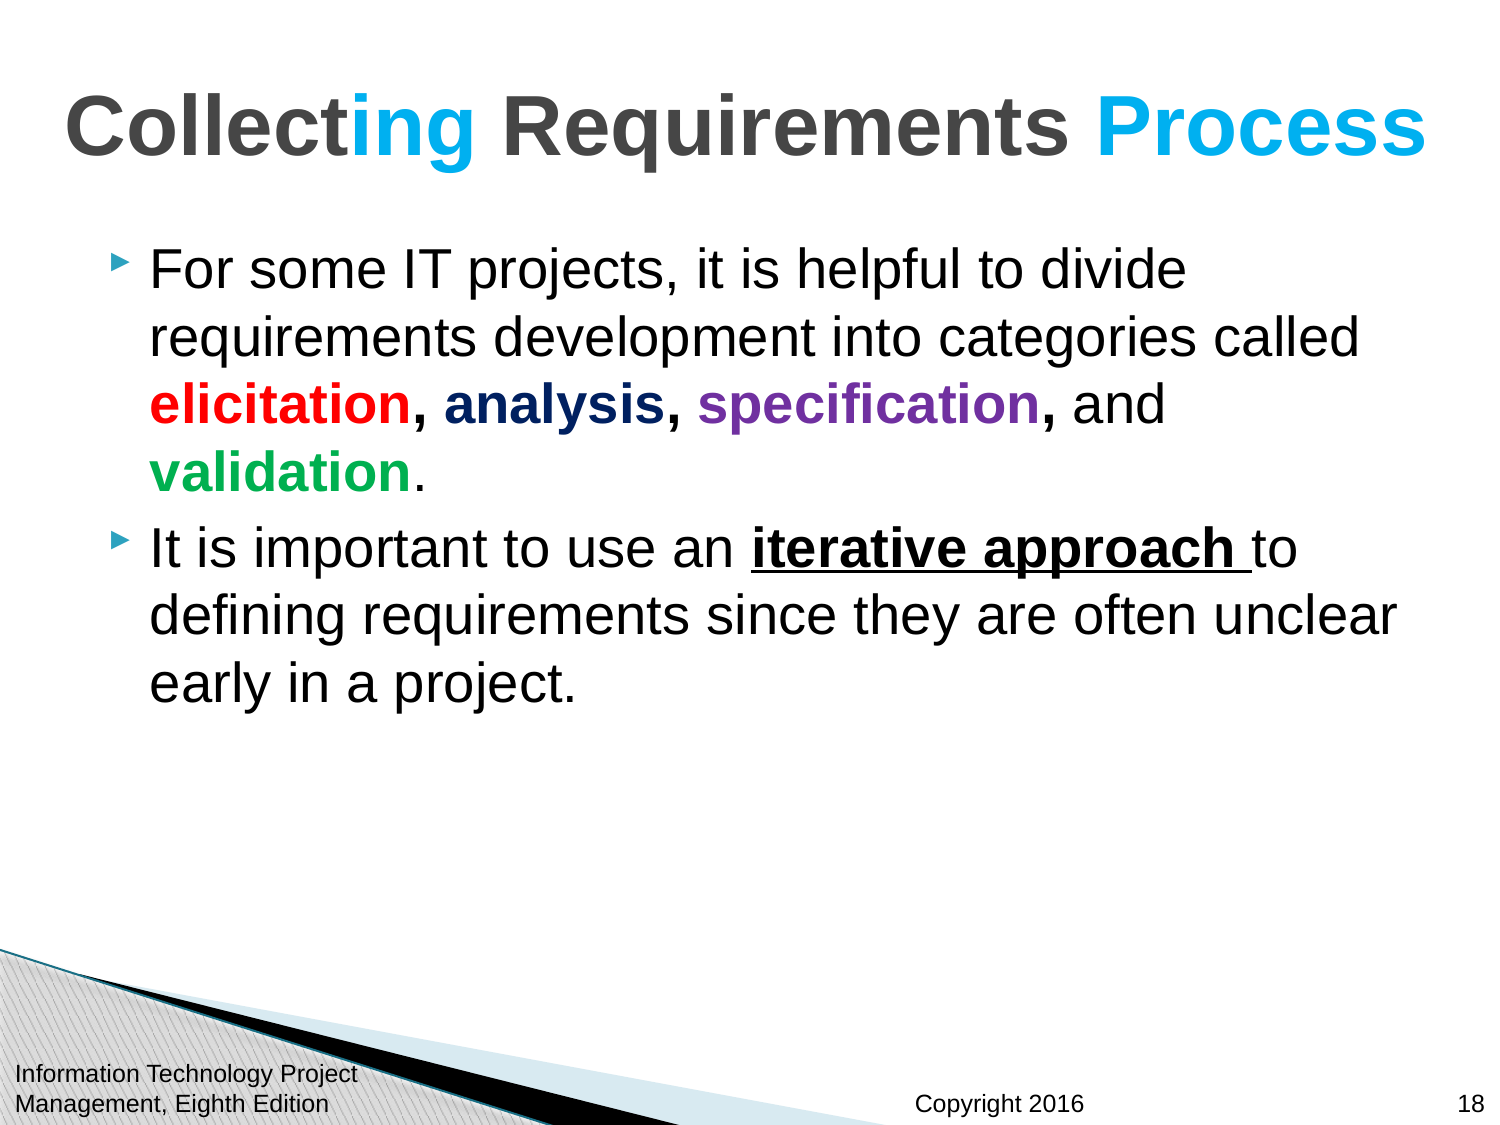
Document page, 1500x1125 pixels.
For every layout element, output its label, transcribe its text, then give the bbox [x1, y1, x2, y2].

footer Information Technology Project Management, Eighth Edition [0, 1065, 425, 1125]
list For some IT projects, it is helpful to divide requirements development into categories called elicitation, analysis, specification, and validation. It is important to use an iterative approach to defining requirements since they are often unclear early in a project. [74, 224, 1426, 968]
slide_number 18 [1408, 1065, 1500, 1125]
title Collecting Requirements Process [50, 27, 1475, 216]
